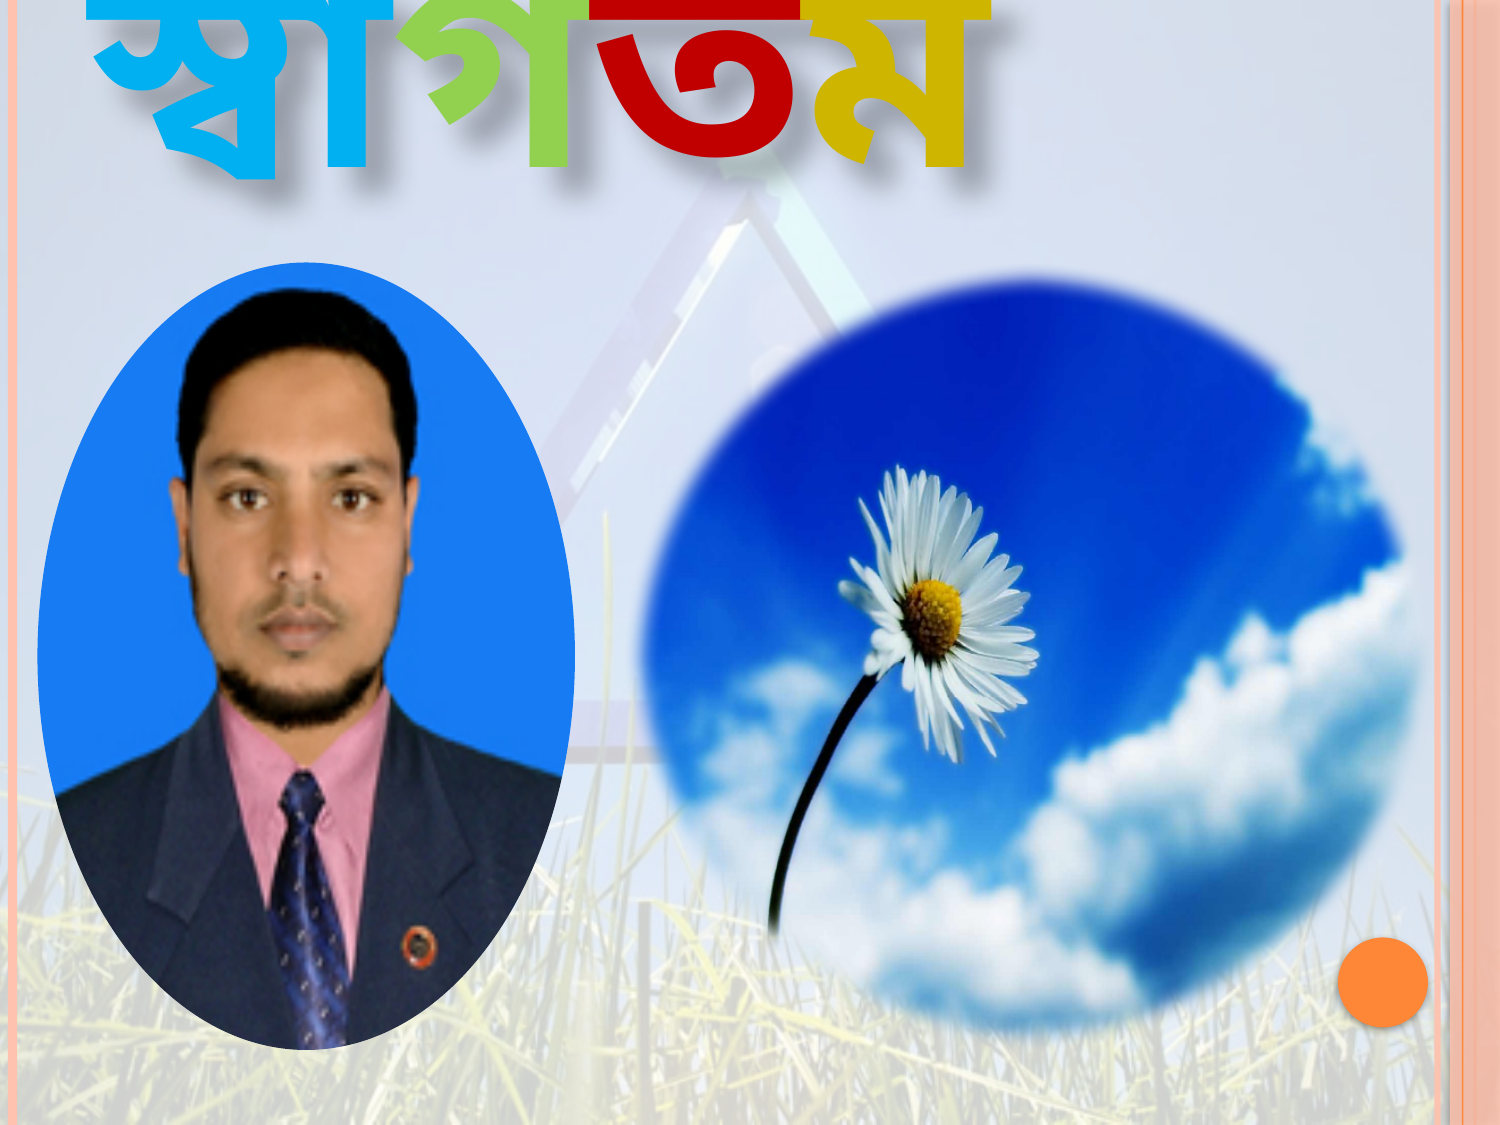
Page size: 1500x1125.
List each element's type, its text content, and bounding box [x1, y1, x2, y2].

text_box [35, 260, 578, 1053]
title স্বাগতম [75, 45, 1300, 233]
picture [624, 261, 1438, 1051]
